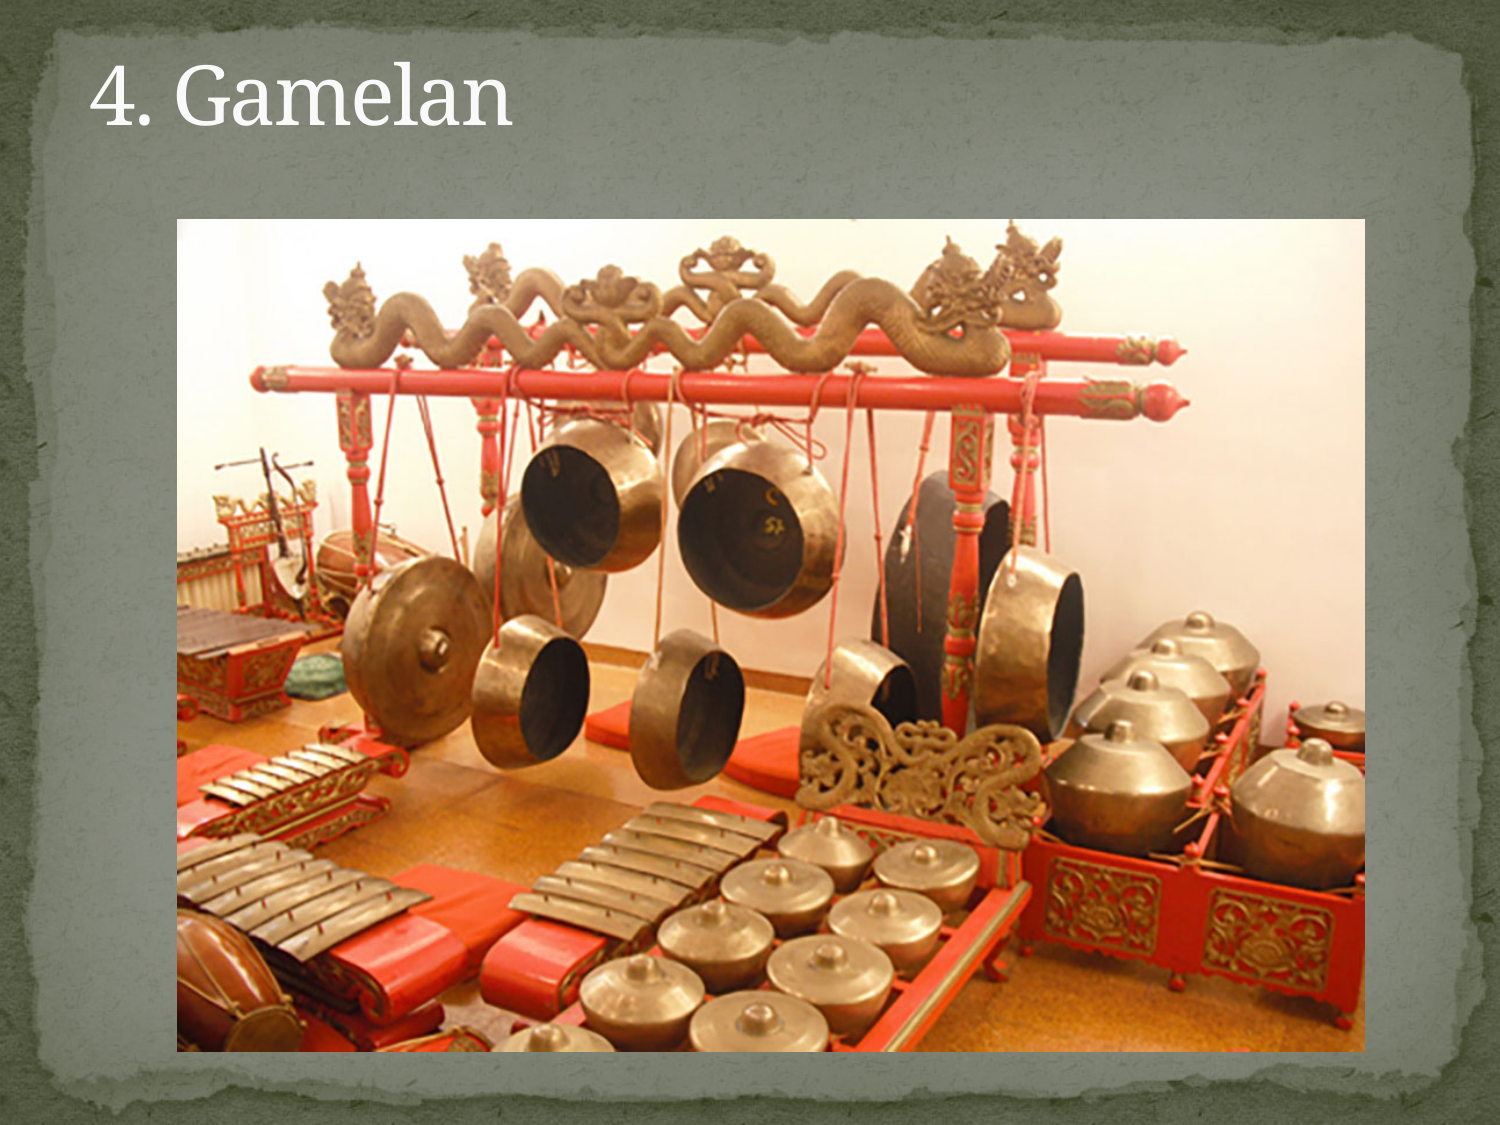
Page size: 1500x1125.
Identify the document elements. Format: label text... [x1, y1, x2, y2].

picture [177, 219, 1365, 1052]
title 4. Gamelan [74, 24, 1425, 1047]
